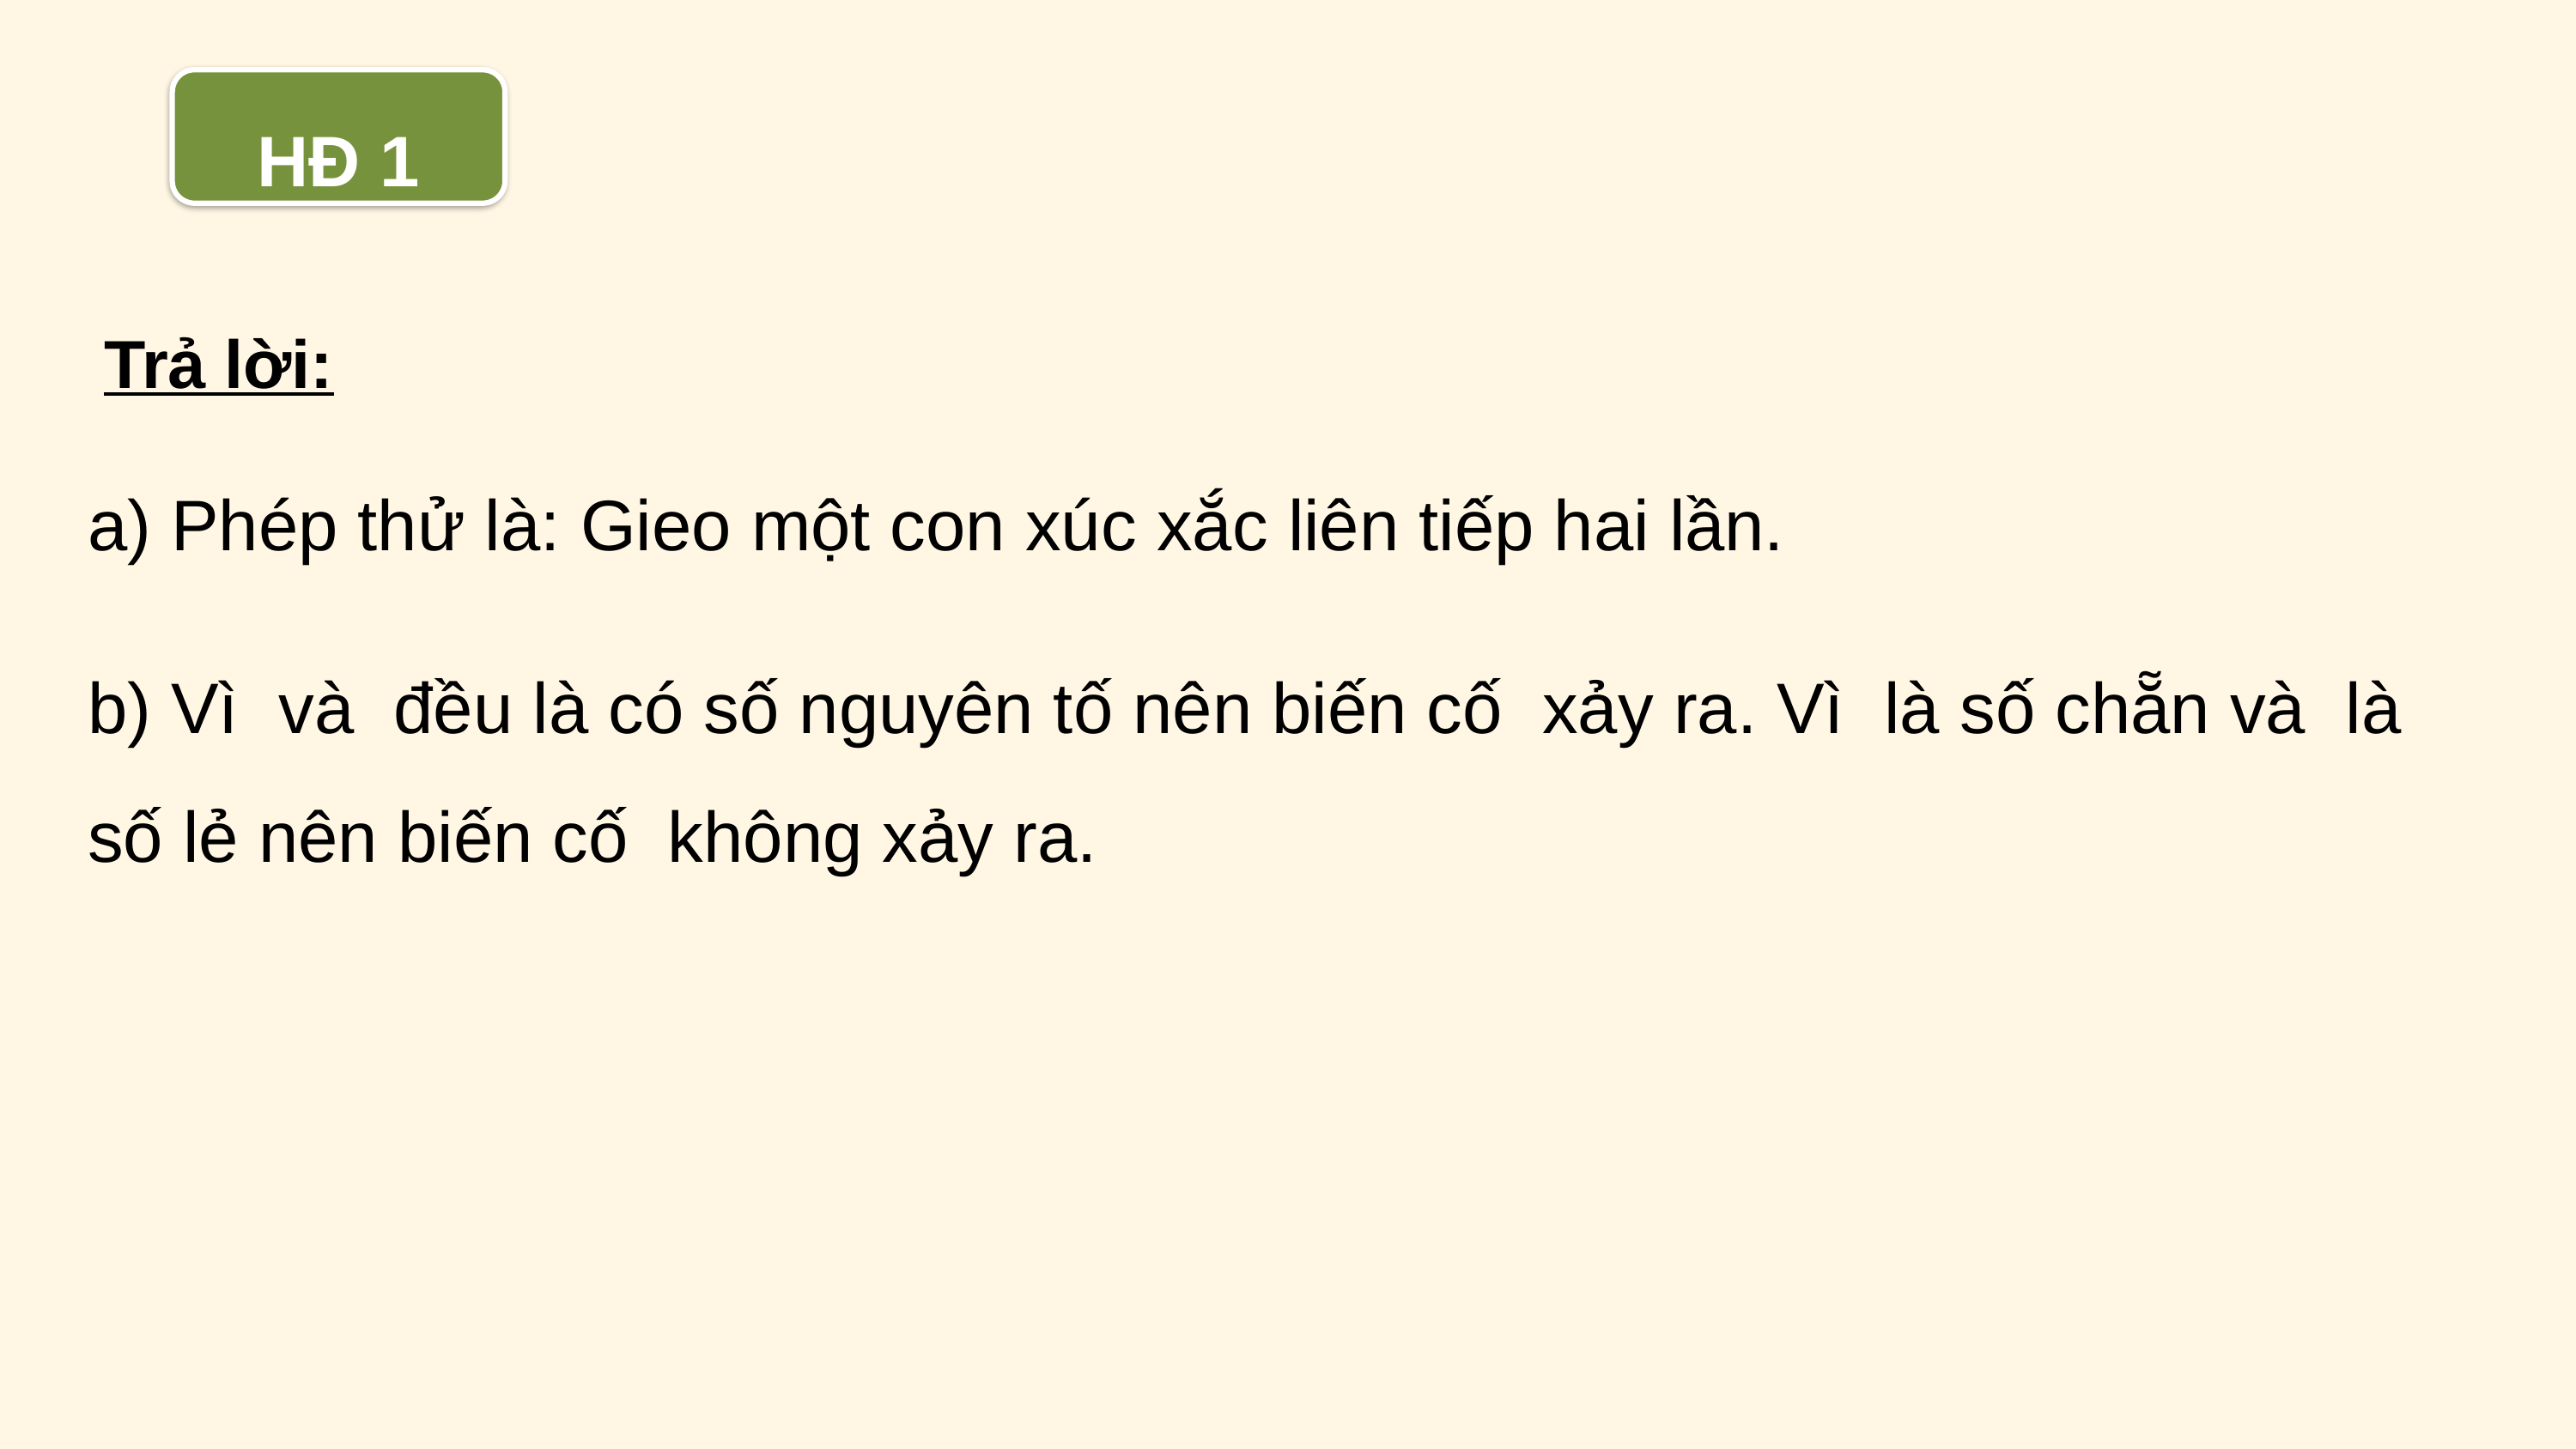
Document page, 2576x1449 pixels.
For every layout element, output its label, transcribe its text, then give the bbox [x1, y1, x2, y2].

text_box HĐ 1 [172, 70, 506, 203]
text_box Trả lời: [91, 273, 347, 409]
text_box a) Phép thử là: Gieo một con xúc xắc liên tiếp hai lần. [75, 430, 2415, 572]
